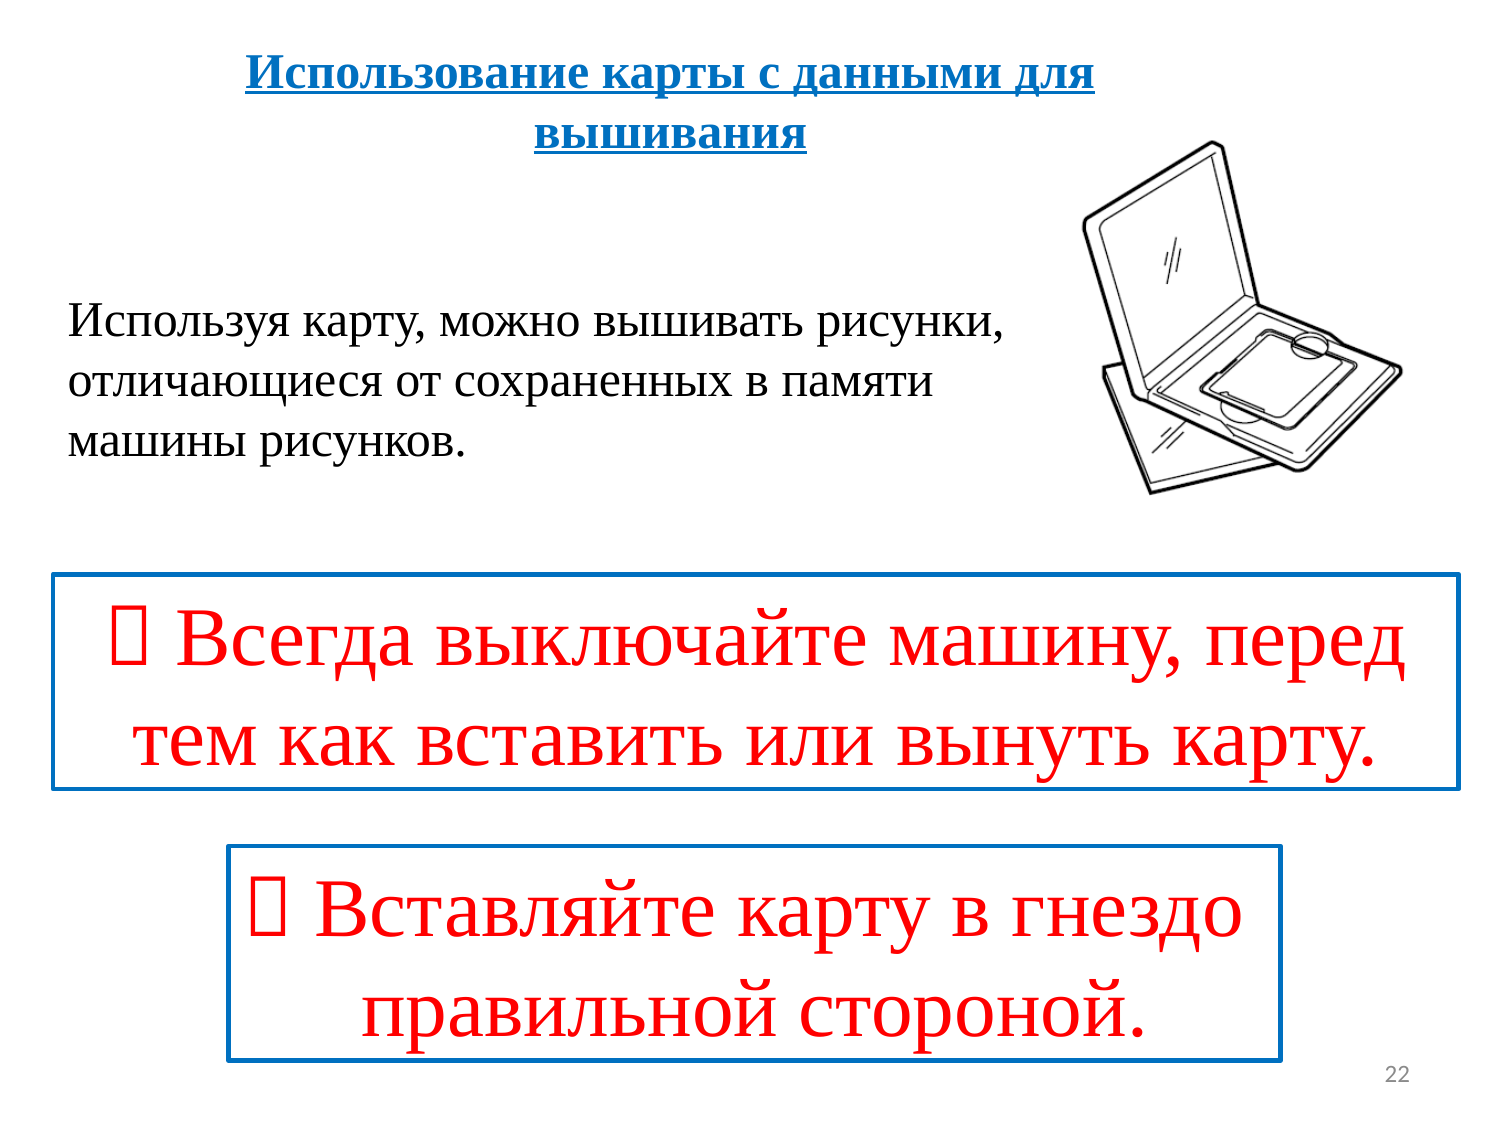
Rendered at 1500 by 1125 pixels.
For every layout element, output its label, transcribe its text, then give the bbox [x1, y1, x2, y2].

text_box Использование карты с данными для вышивания [171, 30, 1170, 166]
text_box  Вставляйте карту в гнездо правильной стороной. [228, 845, 1281, 1061]
slide_number 22 [1074, 1042, 1425, 1103]
text_box  Всегда выключайте машину, перед тем как вставить или вынуть карту. [53, 574, 1459, 789]
text_box Используя карту, можно вышивать рисунки, отличающиеся от сохраненных в памяти машины рисунков. [53, 278, 1022, 474]
picture [1033, 113, 1440, 561]
